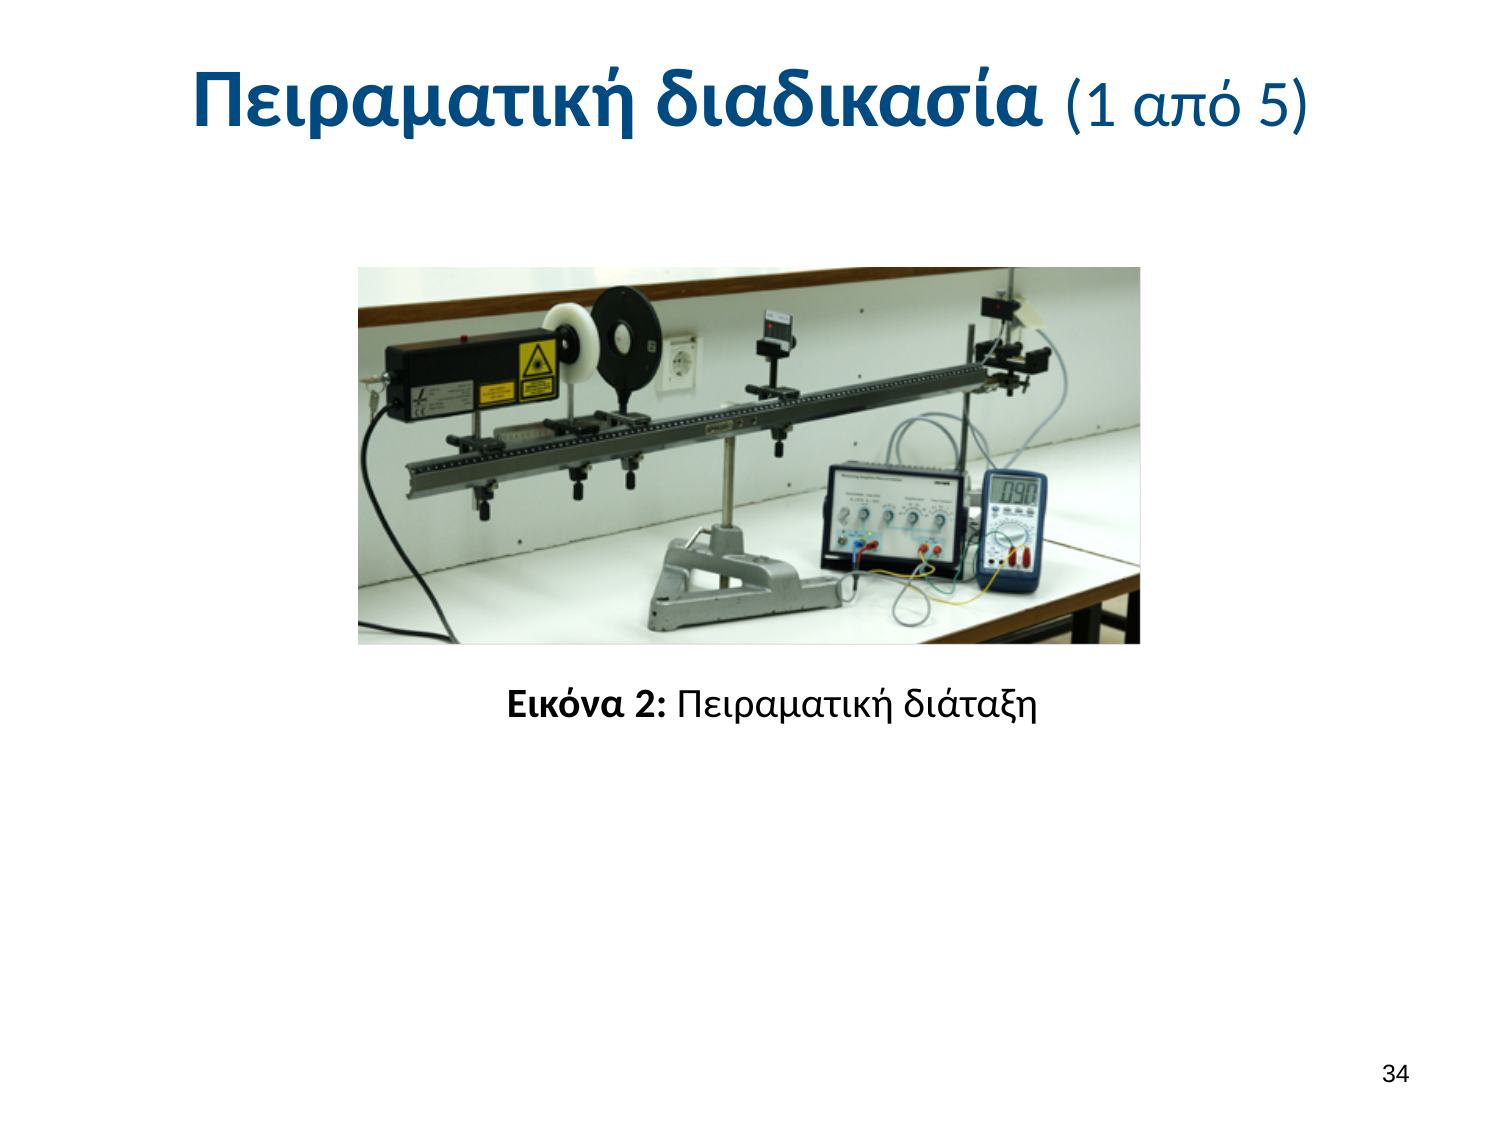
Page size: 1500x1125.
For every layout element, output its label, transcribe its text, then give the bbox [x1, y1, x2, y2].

picture [358, 266, 1142, 646]
title Πειραματική διαδικασία (1 από 5) [76, 19, 1427, 169]
text_box Εικόνα 2: Πειραματική διάταξη [492, 668, 1054, 734]
slide_number 33 [1074, 1042, 1425, 1103]
